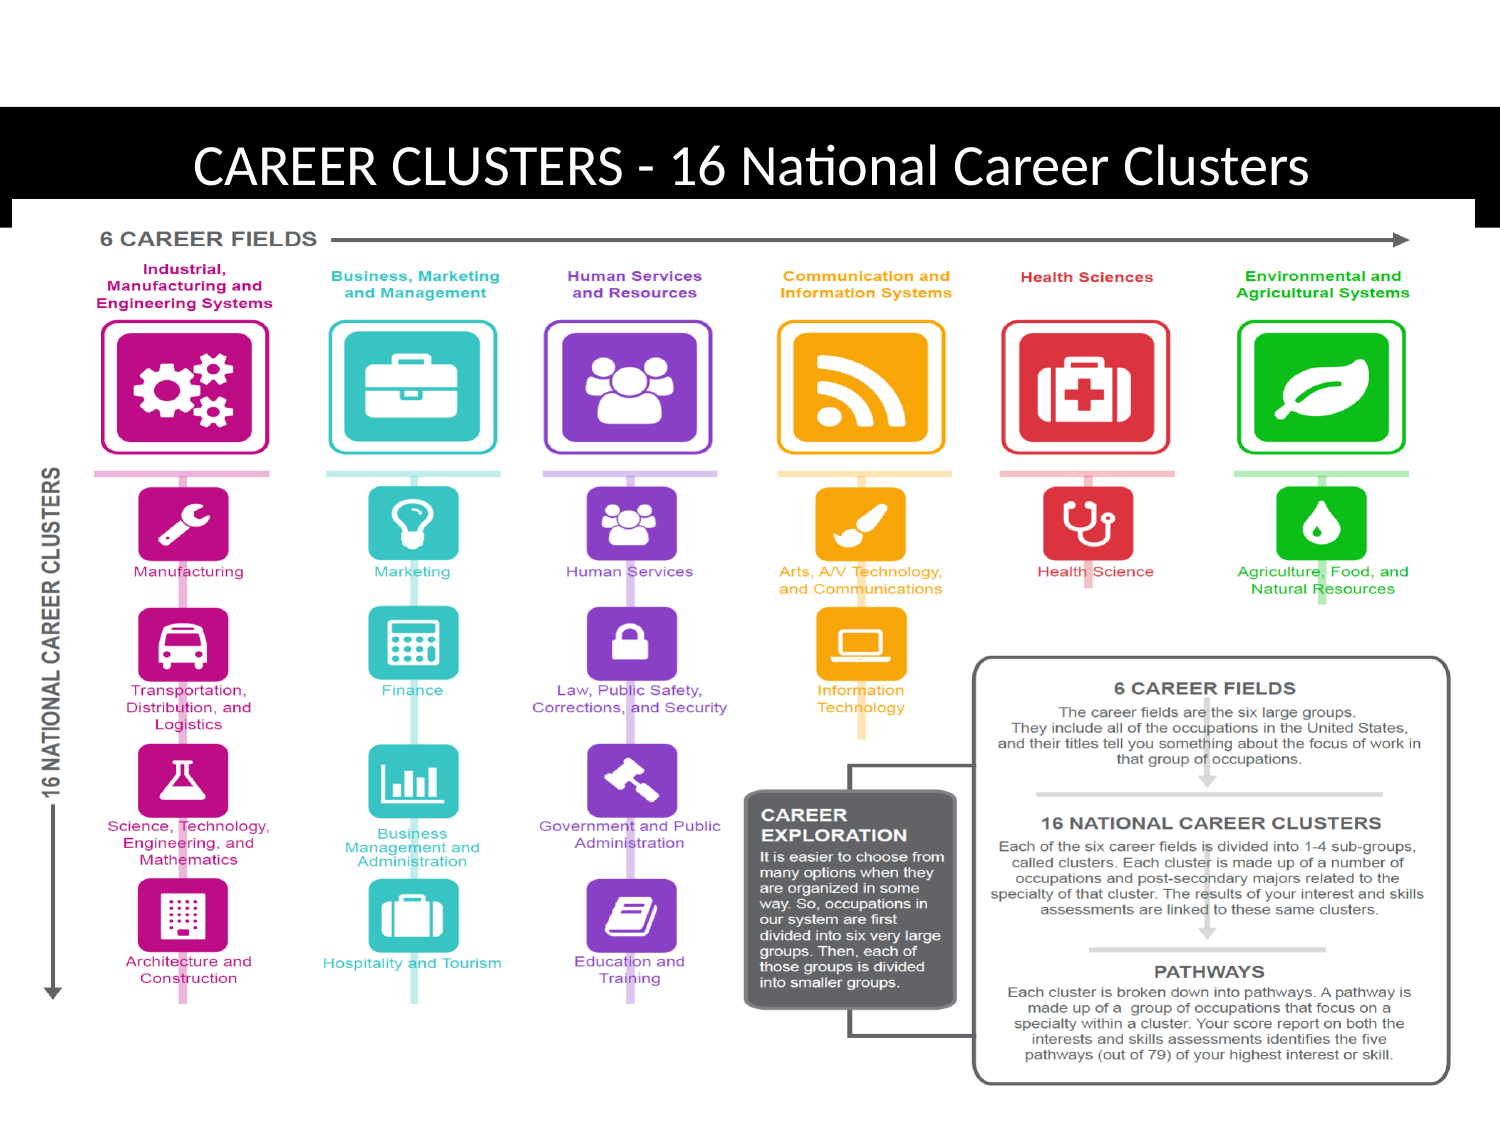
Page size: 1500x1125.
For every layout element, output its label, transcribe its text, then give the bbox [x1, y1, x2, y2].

title CAREER CLUSTERS - 16 National Career Clusters [62, 105, 1442, 198]
text_box [1442, 105, 1500, 230]
text_box [0, 105, 62, 230]
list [12, 199, 1476, 1109]
